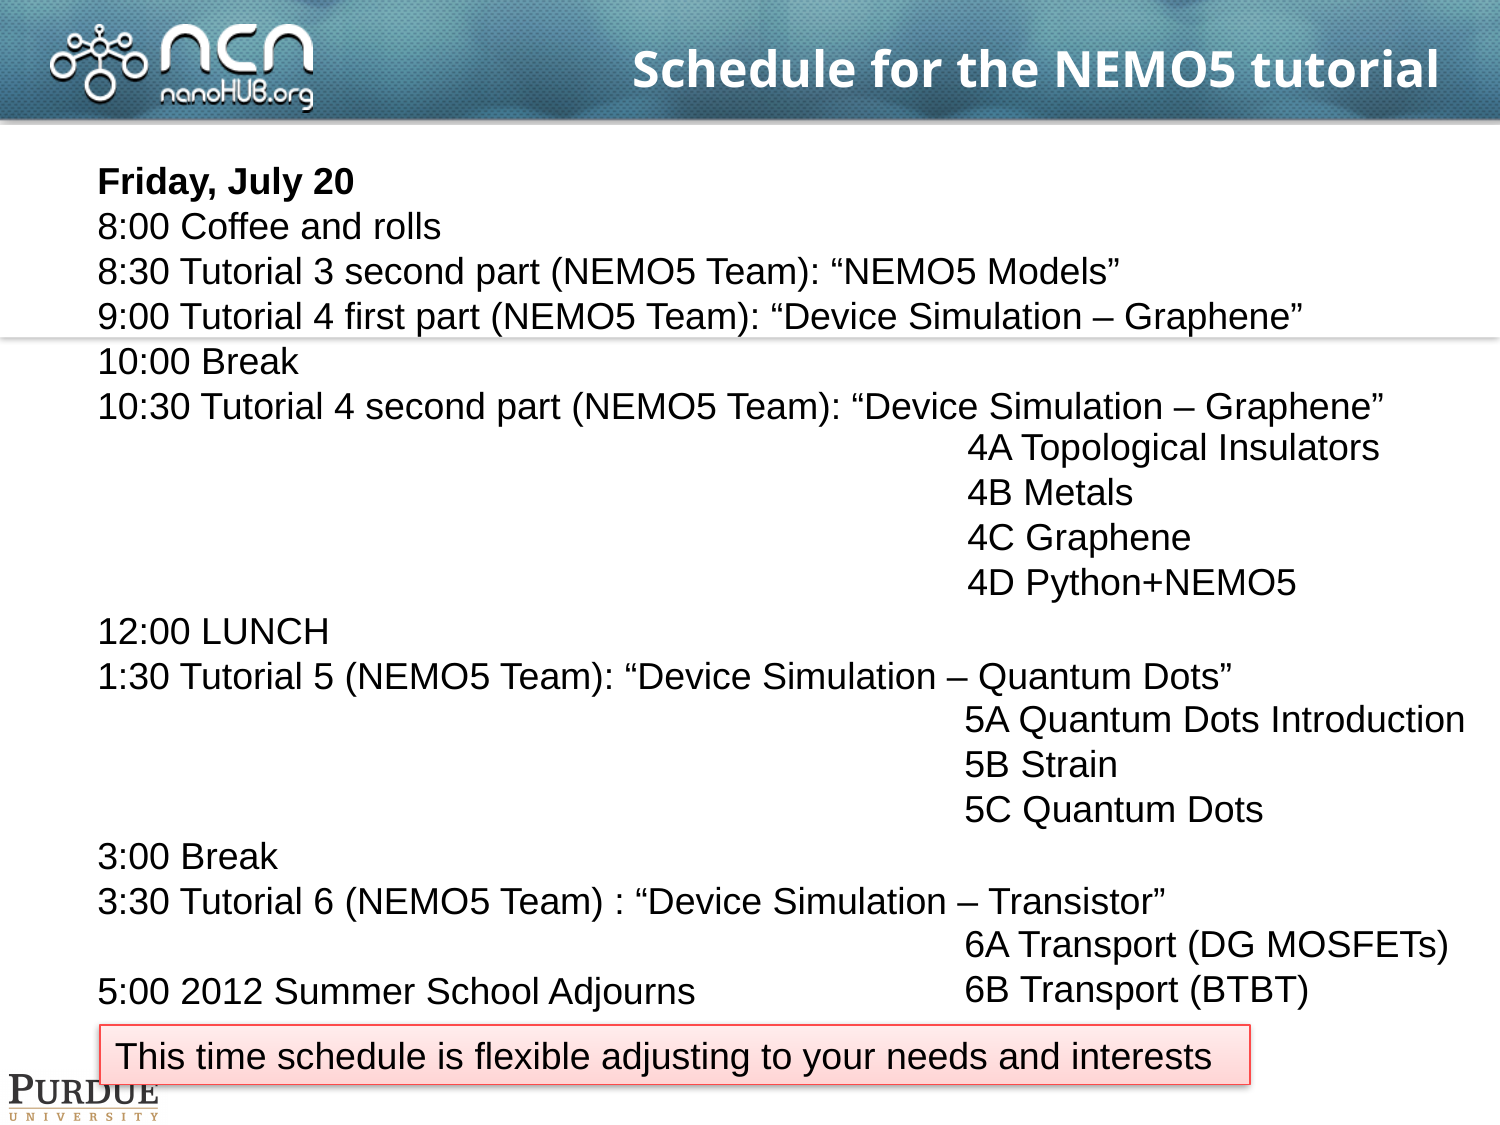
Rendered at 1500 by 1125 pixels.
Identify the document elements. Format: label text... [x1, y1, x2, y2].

text_box This time schedule is flexible adjusting to your needs and interests [99, 1024, 1251, 1085]
text_box Friday, July 20 8:00 Coffee and rolls 8:30 Tutorial 3 second part (NEMO5 Team): “NEMO5 Models” 9:00 Tutorial 4 first part (NEMO5 Team): “Device Simulation – Graphene” 10:00 Break 10:30 Tutorial 4 second part (NEMO5 Team): “Device Simulation – Graphene” 12:00 LUNCH 1:30 Tutorial 5 (NEMO5 Team): “Device Simulation – Quantum Dots” 3:00 Break 3:30 Tutorial 6 (NEMO5 Team) : “Device Simulation – Transistor” 5:00 2012 Summer School Adjourns [82, 149, 1400, 1065]
picture [0, 1069, 168, 1125]
picture [0, 0, 1500, 124]
text_box 6A Transport (DG MOSFETs) 6B Transport (BTBT) [949, 912, 1475, 1018]
title Schedule for the NEMO5 tutorial [50, 24, 1457, 111]
text_box 4A Topological Insulators 4B Metals 4C Graphene 4D Python+NEMO5 [952, 415, 1396, 611]
text_box 5A Quantum Dots Introduction 5B Strain 5C Quantum Dots [949, 687, 1500, 838]
